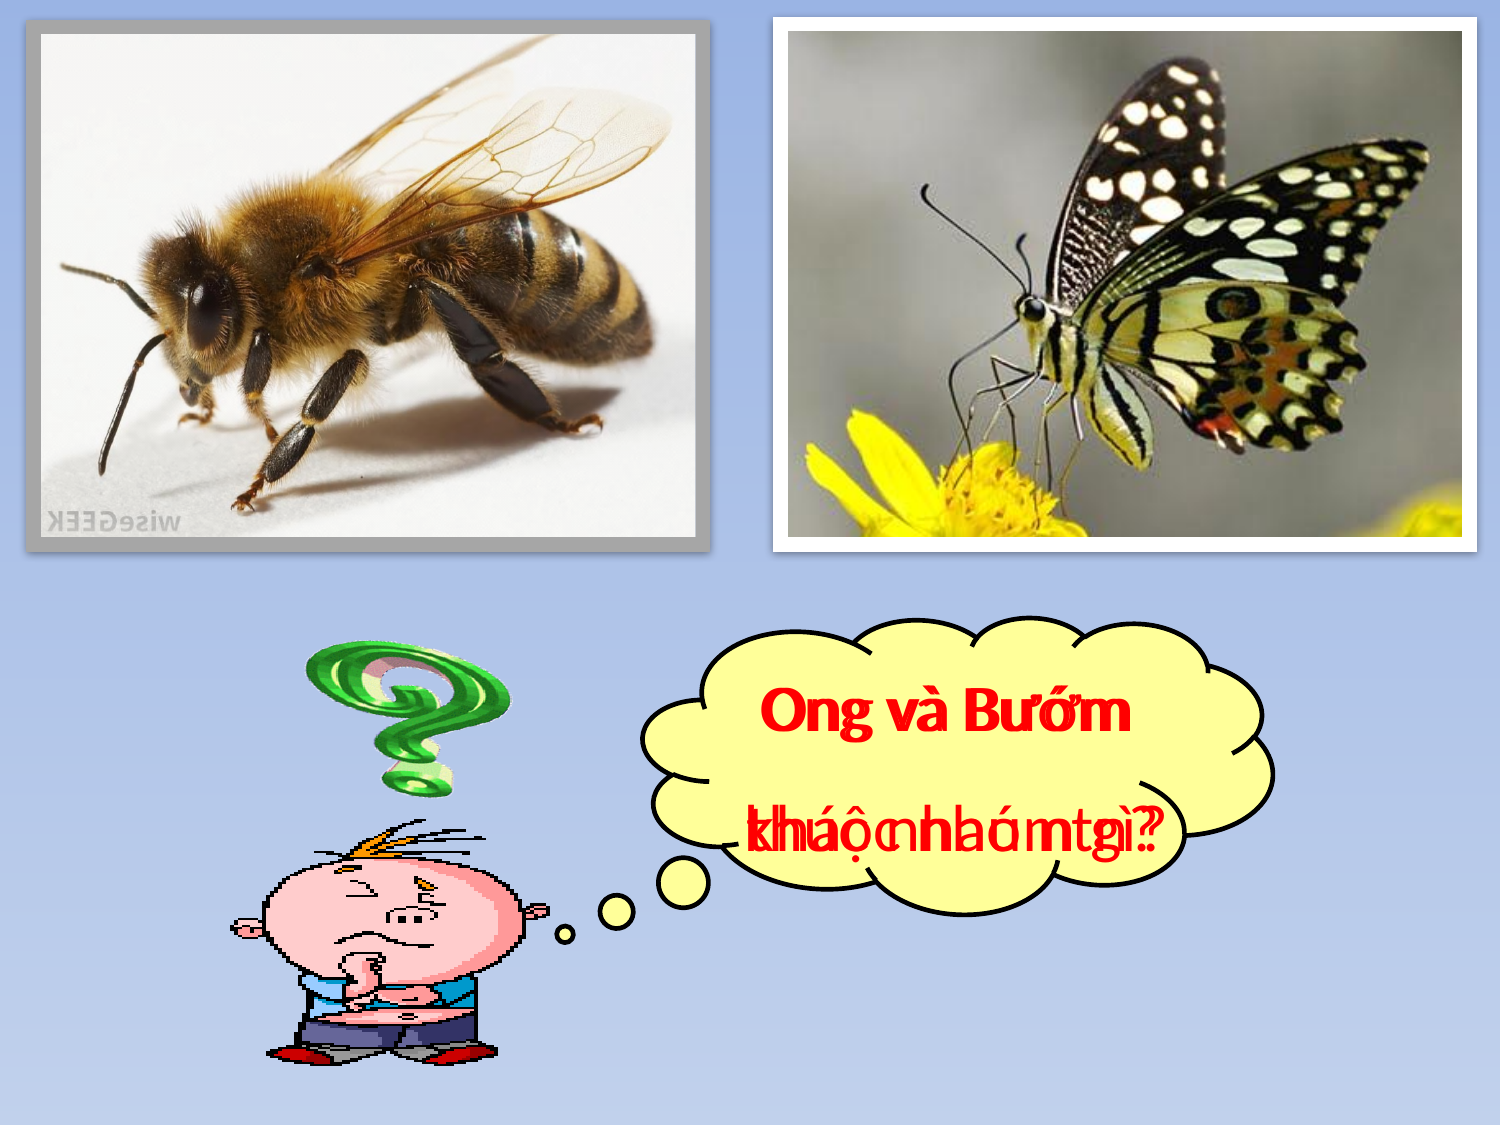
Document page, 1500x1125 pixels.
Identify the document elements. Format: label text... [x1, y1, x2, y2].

text_box [755, 873, 1157, 915]
picture [40, 33, 696, 538]
text_box Ong và Bướm thuộc nhóm gì? [1175, 617, 1184, 873]
picture [787, 30, 1463, 538]
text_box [182, 619, 618, 1071]
text_box [642, 649, 729, 855]
text_box [1184, 636, 1273, 841]
text_box [658, 857, 709, 908]
text_box Ong và Bướm khác nhau ntn? [729, 617, 1175, 873]
text_box [622, 896, 634, 928]
